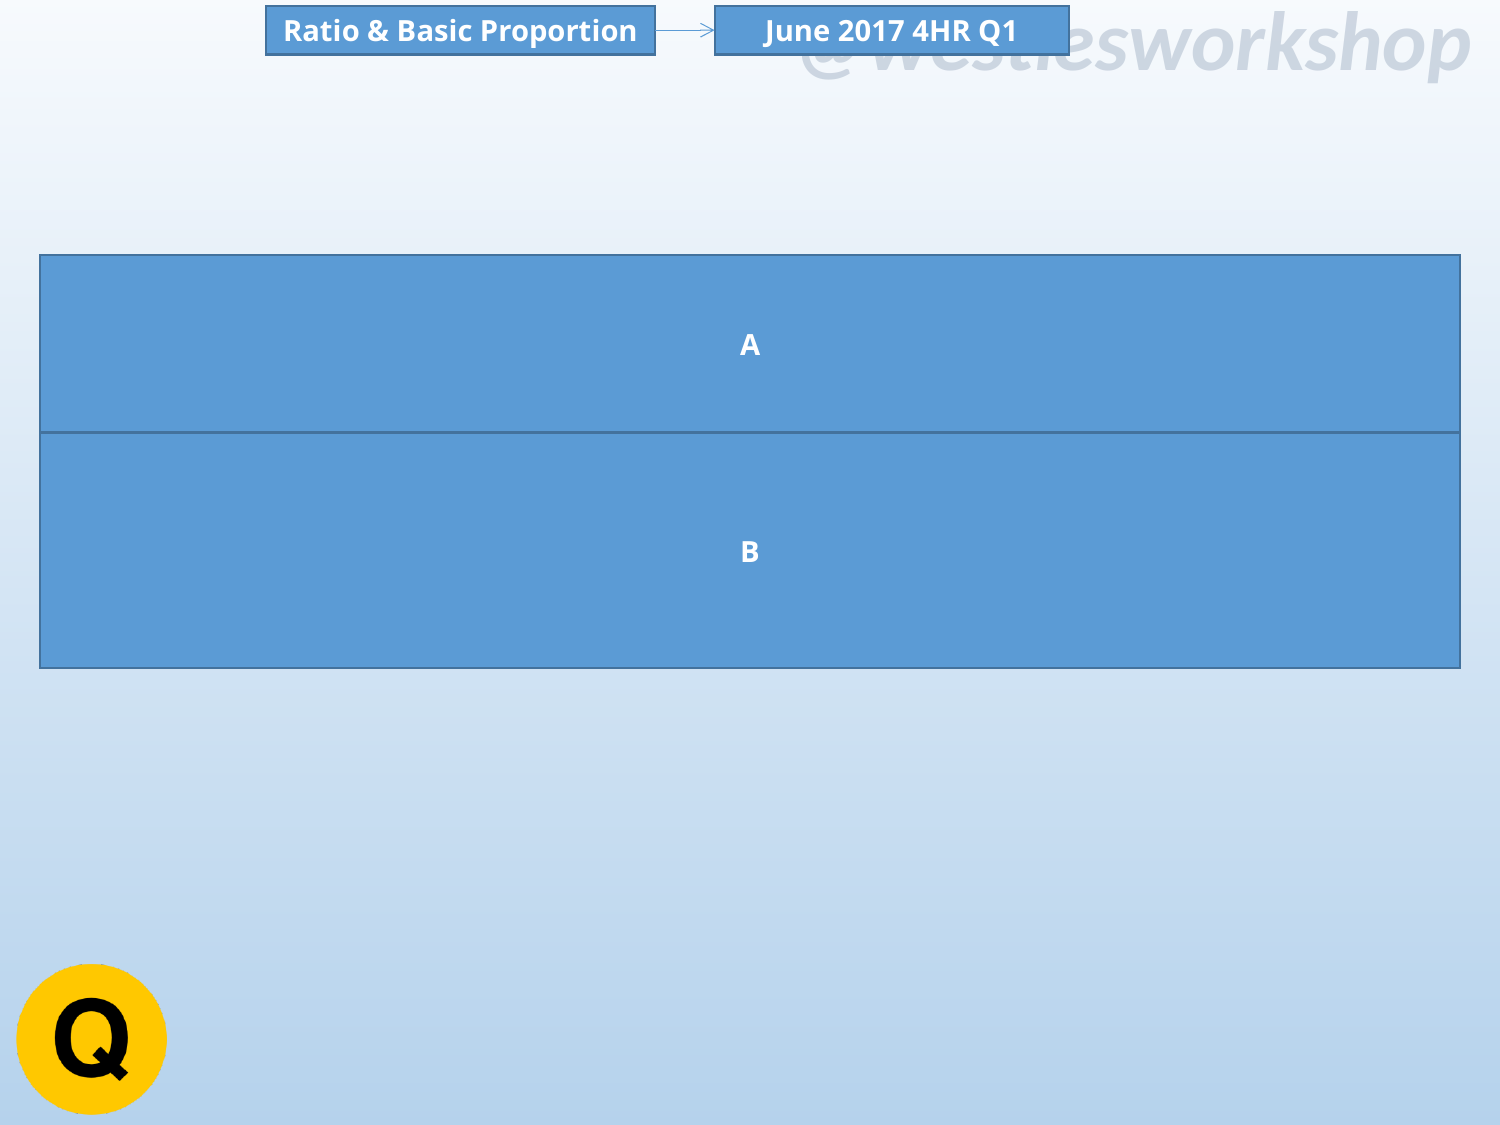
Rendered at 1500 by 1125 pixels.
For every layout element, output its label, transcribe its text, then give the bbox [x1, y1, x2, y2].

picture [39, 255, 1461, 668]
text_box Ratio & Basic Proportion [265, 5, 656, 56]
text_box June 2017 4HR Q1 [714, 5, 1070, 56]
picture [0, 940, 191, 1125]
